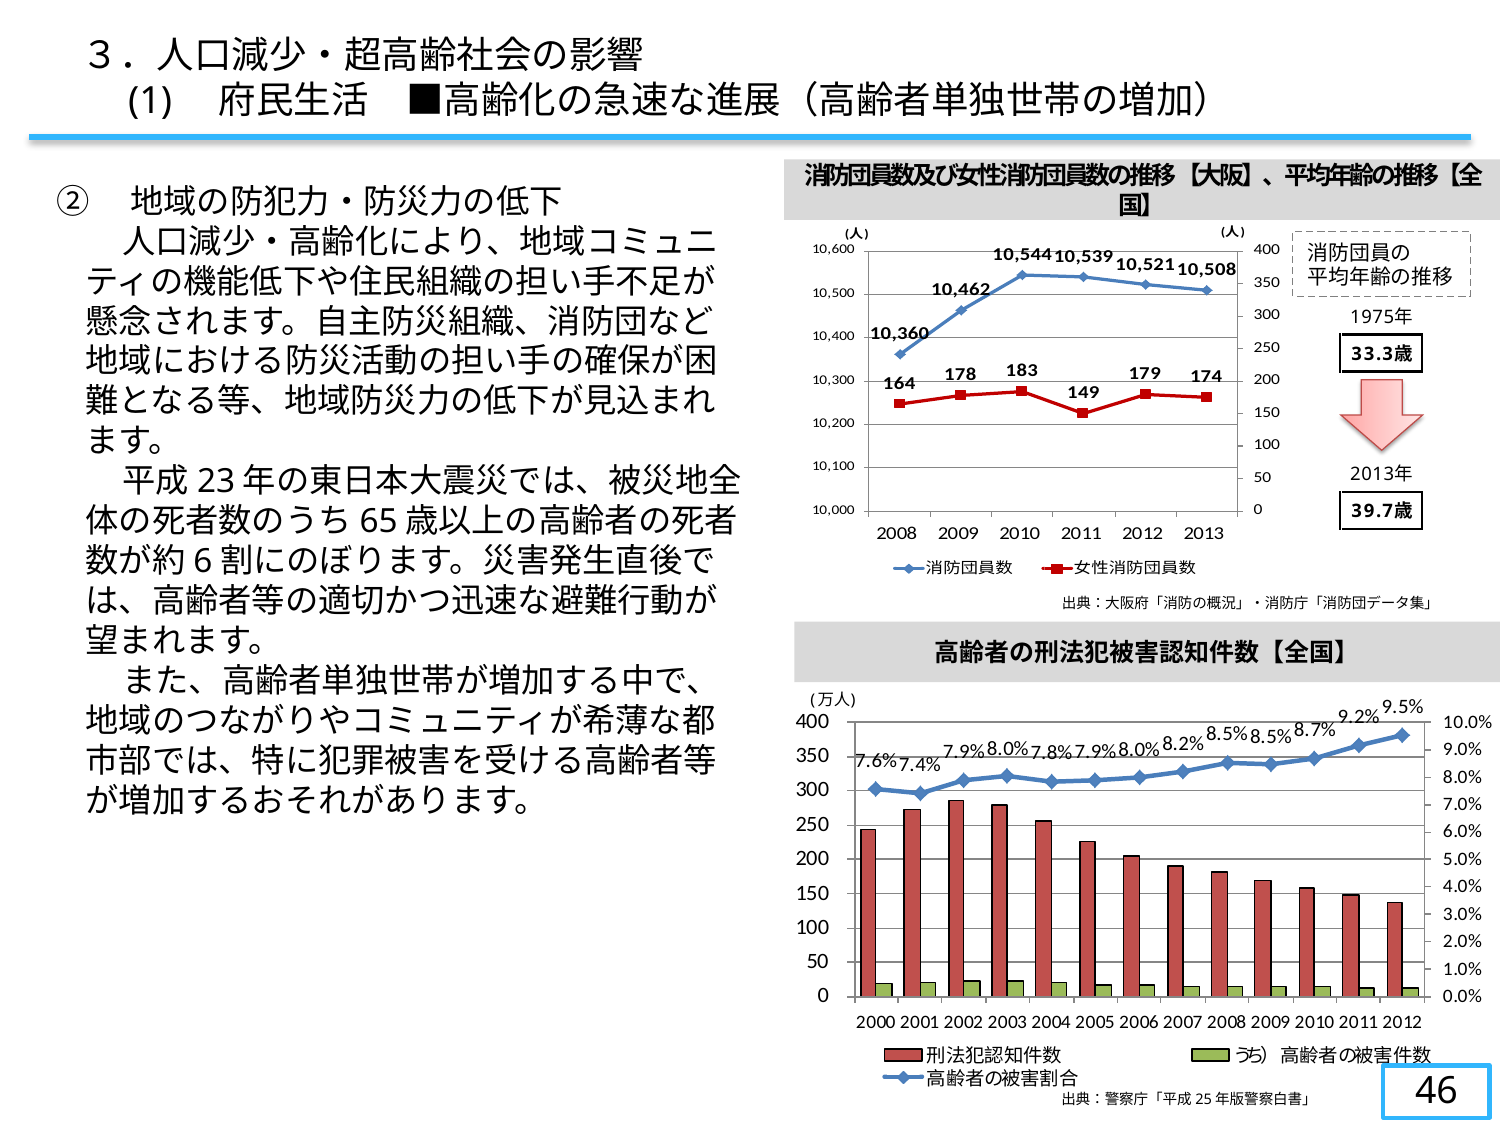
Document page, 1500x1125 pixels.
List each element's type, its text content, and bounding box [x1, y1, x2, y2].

picture [808, 213, 1282, 587]
text_box ３．人口減少・超高齢社会の影響 (1) 府民生活 ■高齢化の急速な進展（高齢者単独世帯の増加） [29, 24, 1365, 129]
picture [785, 673, 1500, 1091]
text_box 出典：大阪府「消防の概況」・消防庁「消防団データ集」 [915, 586, 1500, 619]
text_box 消防団員の 平均年齢の推移 [1292, 231, 1471, 297]
text_box ② 地域の防犯力・防災力の低下 人口減少・高齢化により、地域コミュニティの機能低下や住民組織の担い手不足が懸念されます。自主防災組織、消防団など地域における防災活動の担い手の確保が困難となる等、地域防災力の低下が見込まれます。 平成23年の東日本大震災では、被災地全体の死者数のうち65歳以上の高齢者の死者数が約6割にのぼります。災害発生直後では、高齢者等の適切かつ迅速な避難行動が望まれます。 また、高齢者単独世帯が増加する中で、地域のつながりやコミュニティが希薄な都市部では、特に犯罪被害を受ける高齢者等が増加するおそれがあります。 [41, 172, 762, 827]
text_box 消防団員数及び女性消防団員数の推移【大阪】、平均年齢の推移【全国】 [784, 159, 1500, 220]
picture [1325, 297, 1439, 550]
text_box 出典：警察庁「平成25年版警察白書」 [879, 1099, 1332, 1115]
text_box 46 [1381, 1099, 1492, 1120]
text_box 高齢者の刑法犯被害認知件数【全国】 [794, 621, 1500, 672]
